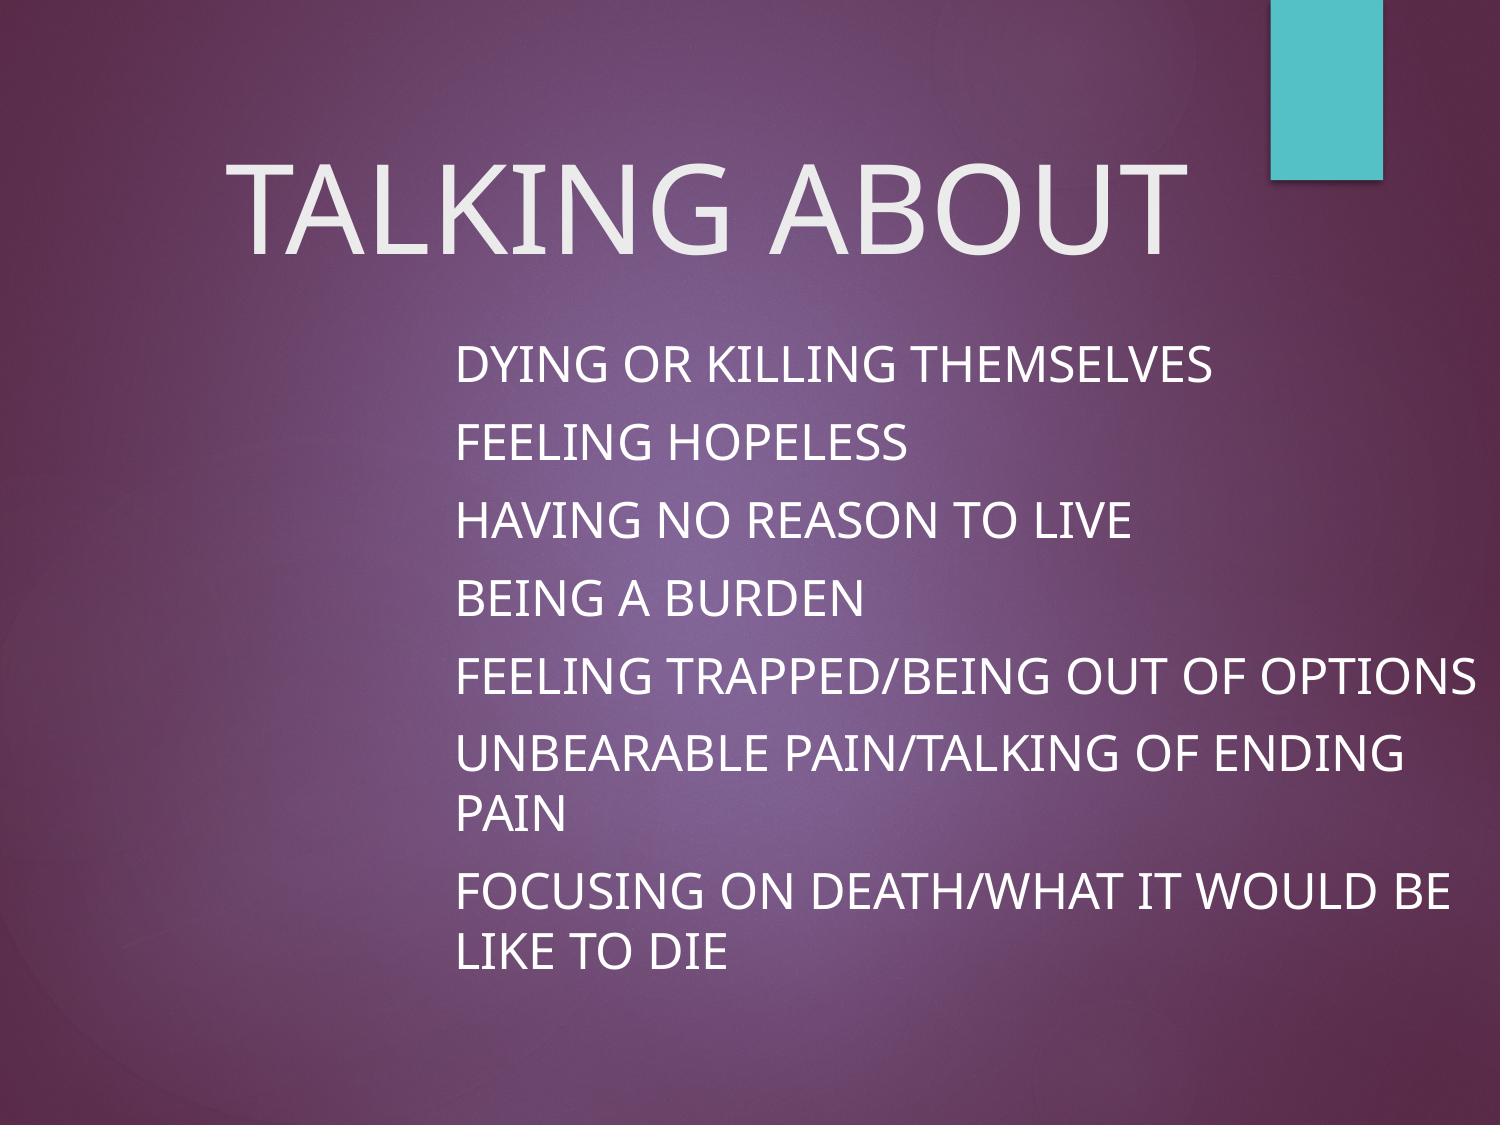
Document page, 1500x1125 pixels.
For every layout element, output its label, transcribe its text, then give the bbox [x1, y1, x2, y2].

subtitle DYING OR killing themselves Feeling hopeless Having no reason to live Being a burden Feeling trapped/being out of options Unbearable pain/talking of ending pain Focusing on death/what it would be like to die [439, 324, 1500, 1050]
title TALKING ABOUT [24, 87, 1390, 288]
